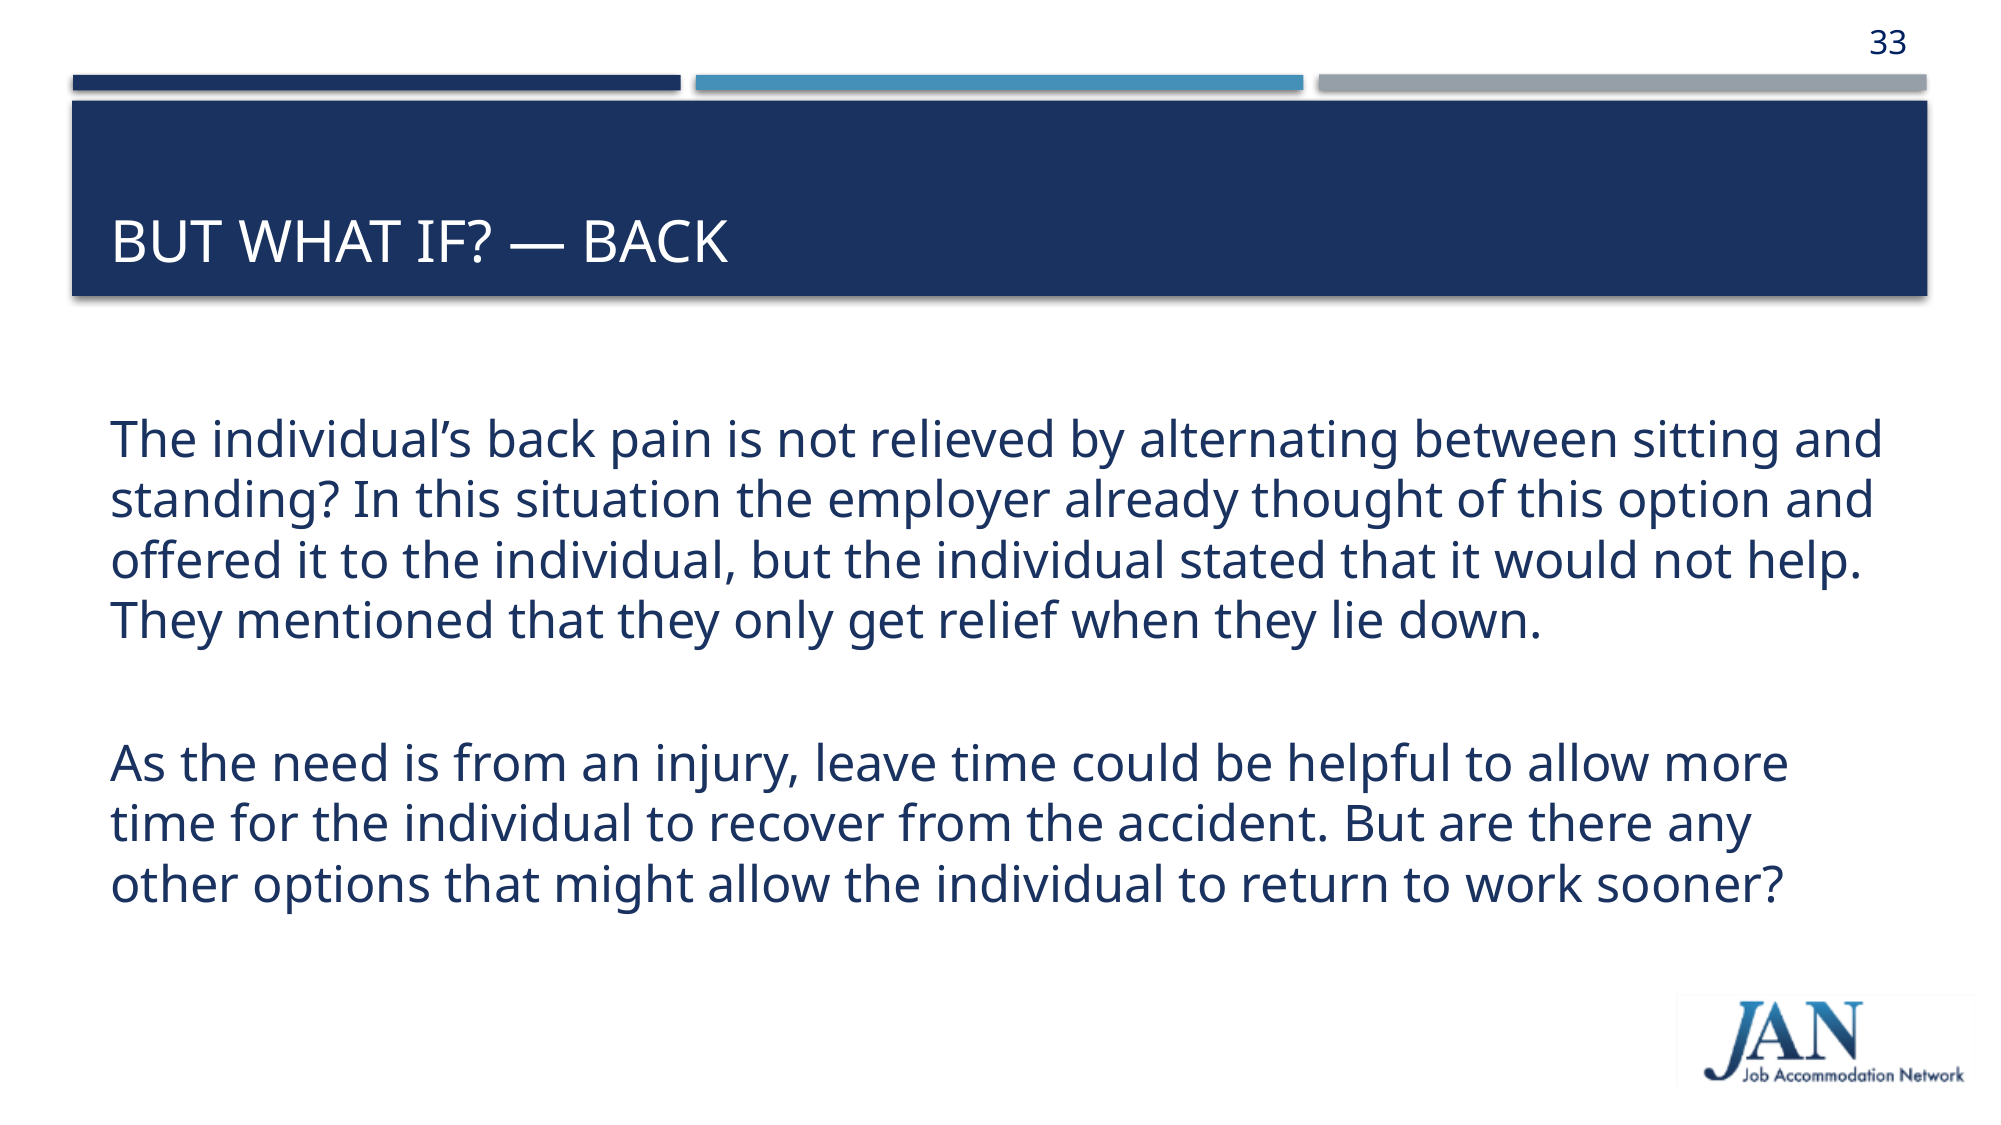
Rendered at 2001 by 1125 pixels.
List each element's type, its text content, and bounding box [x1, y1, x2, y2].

picture [1676, 994, 1977, 1090]
list The individual’s back pain is not relieved by alternating between sitting and standing? In this situation the employer already thought of this option and offered it to the individual, but the individual stated that it would not help. They mentioned that they only get relief when they lie down. As the need is from an injury, leave time could be helpful to allow more time for the individual to recover from the accident. But are there any other options that might allow the individual to return to work sooner? [95, 357, 1905, 962]
title But What If? — Back [95, 115, 1905, 282]
slide_number 33 [1749, 12, 1923, 73]
